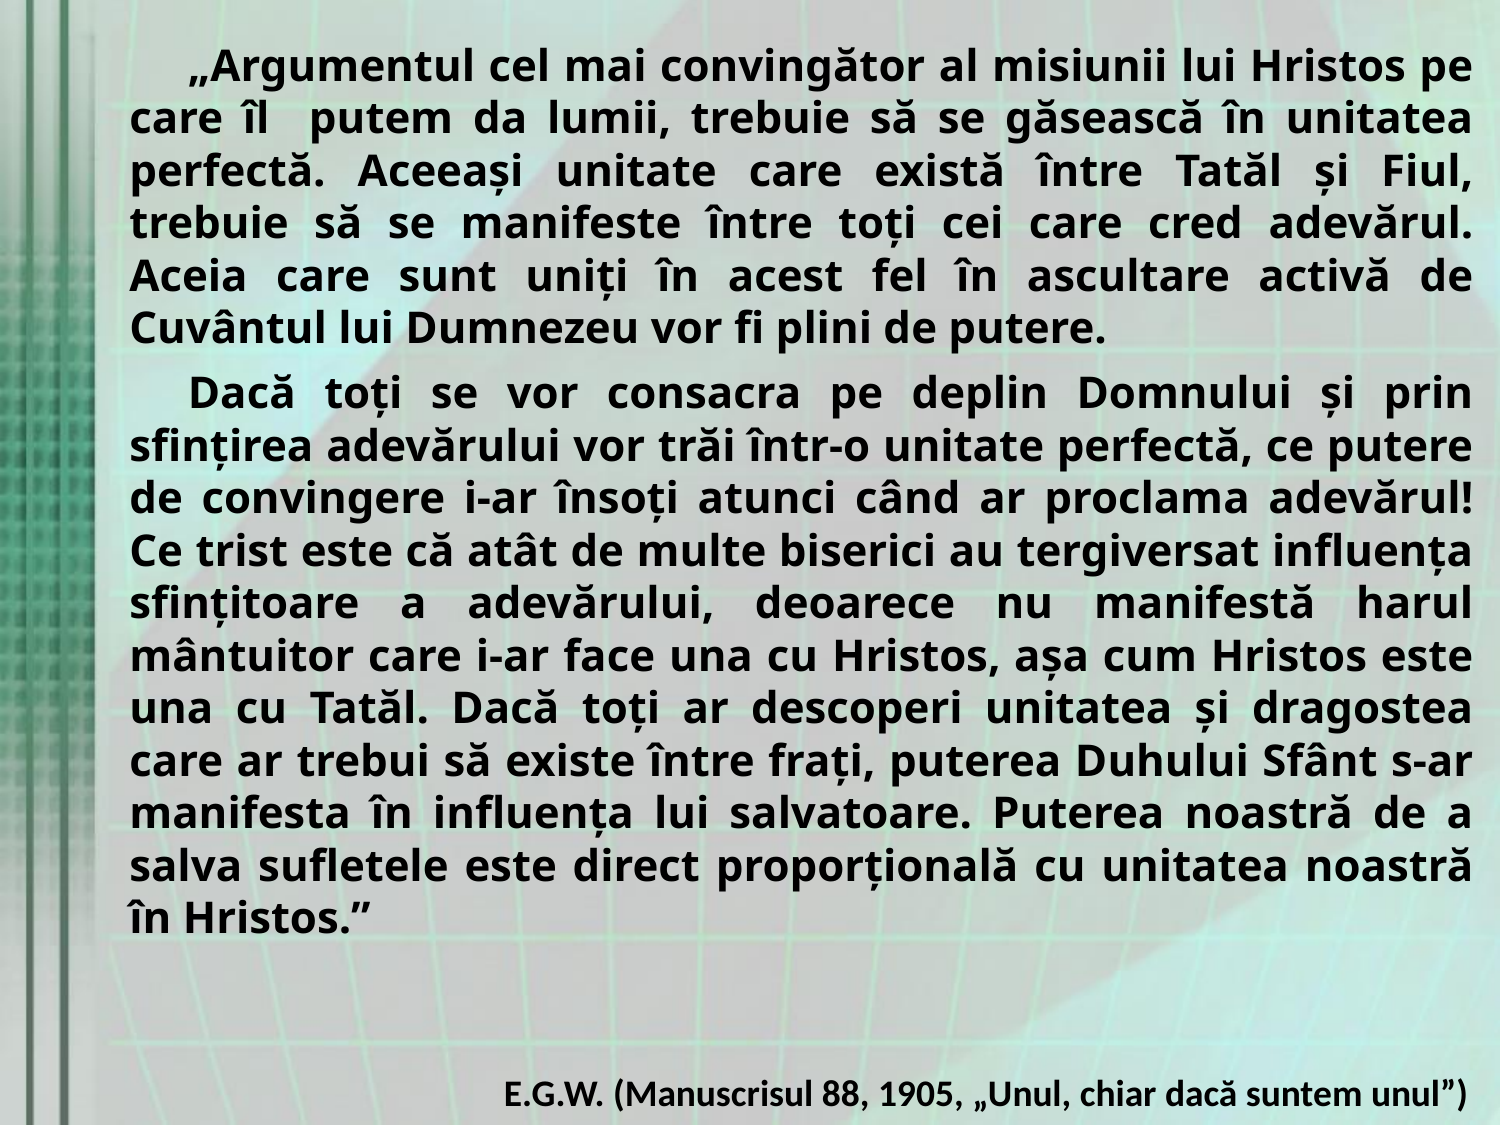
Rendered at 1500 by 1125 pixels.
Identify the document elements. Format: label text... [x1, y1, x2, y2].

picture [0, 0, 1500, 1125]
text_box „Argumentul cel mai convingător al misiunii lui Hristos pe care îl putem da lumii, trebuie să se găsească în unitatea perfectă. Aceeaşi unitate care există între Tatăl şi Fiul, trebuie să se manifeste între toţi cei care cred adevărul. Aceia care sunt uniţi în acest fel în ascultare activă de Cuvântul lui Dumnezeu vor fi plini de putere. Dacă toţi se vor consacra pe deplin Domnului şi prin sfinţirea adevărului vor trăi într-o unitate perfectă, ce putere de convingere i-ar însoţi atunci când ar proclama adevărul! Ce trist este că atât de multe biserici au tergiversat influenţa sfinţitoare a adevărului, deoarece nu manifestă harul mântuitor care i-ar face una cu Hristos, aşa cum Hristos este una cu Tatăl. Dacă toţi ar descoperi unitatea şi dragostea care ar trebui să existe între fraţi, puterea Duhului Sfânt s-ar manifesta în influenţa lui salvatoare. Puterea noastră de a salva sufletele este direct proporţională cu unitatea noastră în Hristos.” [114, 30, 1489, 951]
text_box E.G.W. (Manuscrisul 88, 1905, „Unul, chiar dacă suntem unul”) [488, 1061, 1484, 1122]
